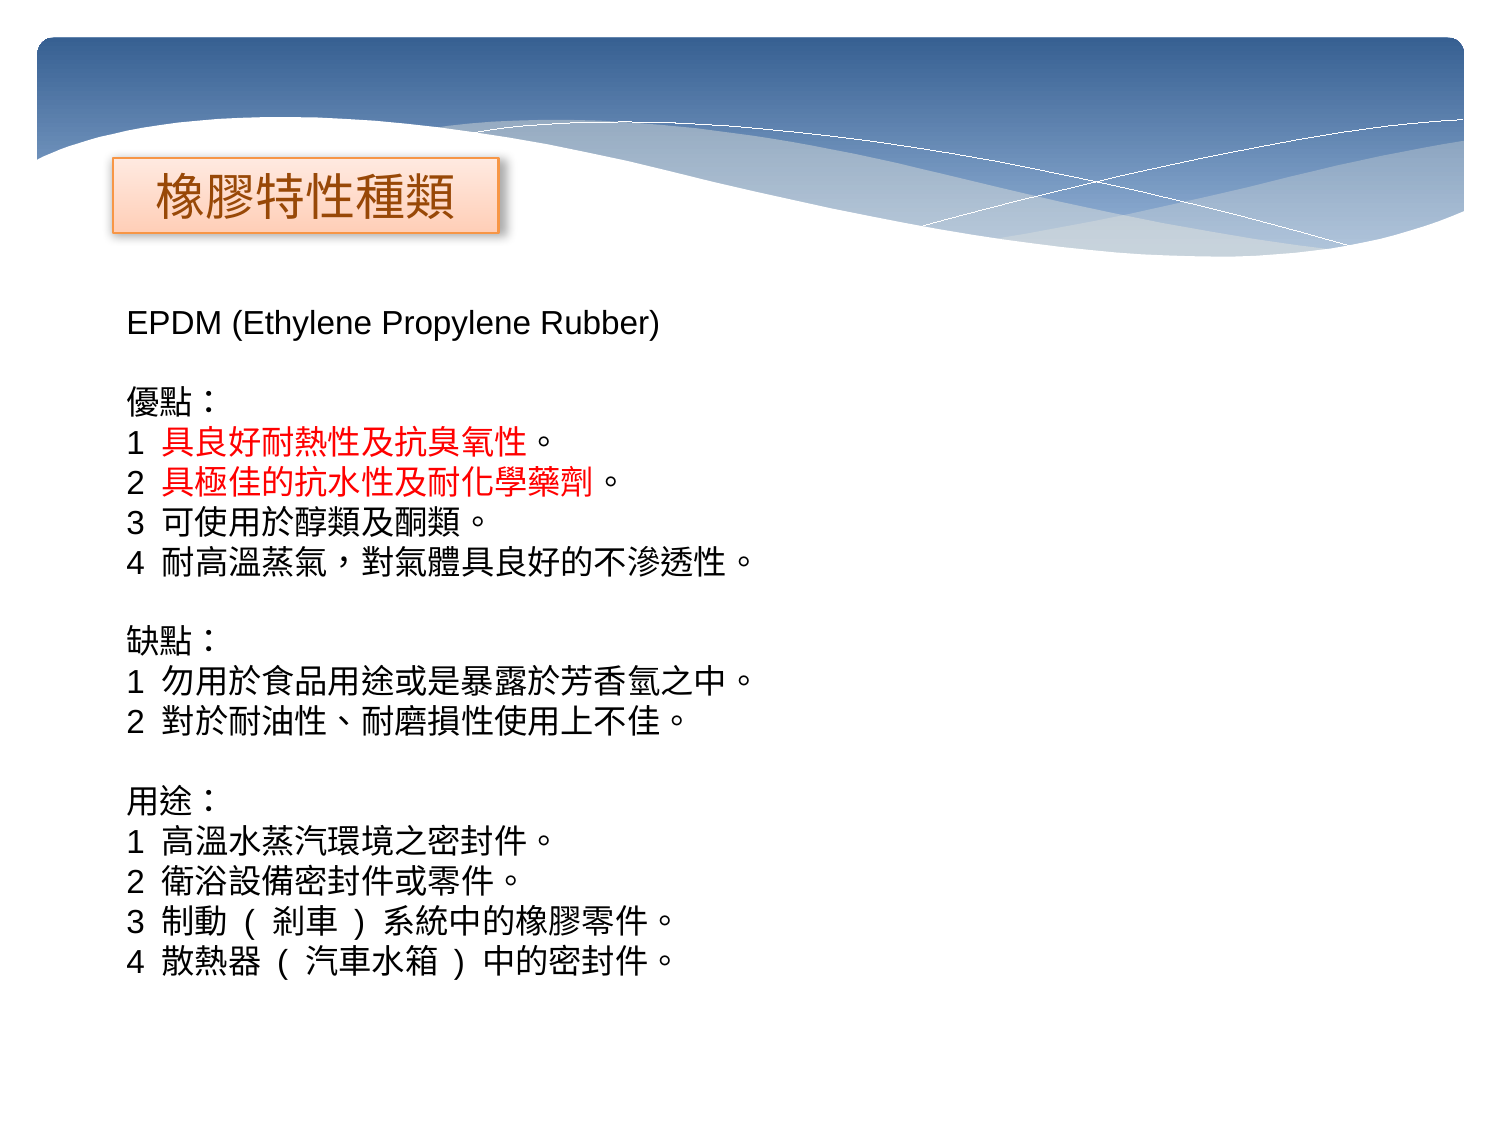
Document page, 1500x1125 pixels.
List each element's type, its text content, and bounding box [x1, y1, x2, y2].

text_box 橡膠特性種類 [112, 157, 500, 234]
text_box EPDM (Ethylene Propylene Rubber) 優點： 1 具良好耐熱性及抗臭氧性。 2 具極佳的抗水性及耐化學藥劑。 3 可使用於醇類及酮類。 4 耐高溫蒸氣，對氣體具良好的不滲透性。 缺點： 1 勿用於食品用途或是暴露於芳香氫之中。 2 對於耐油性、耐磨損性使用上不佳。 用途： 1 高溫水蒸汽環境之密封件。 2 衛浴設備密封件或零件。 3 制動 ( 剎車 ) 系統中的橡膠零件。 4 散熱器 ( 汽車水箱 ) 中的密封件。 [111, 293, 1101, 988]
